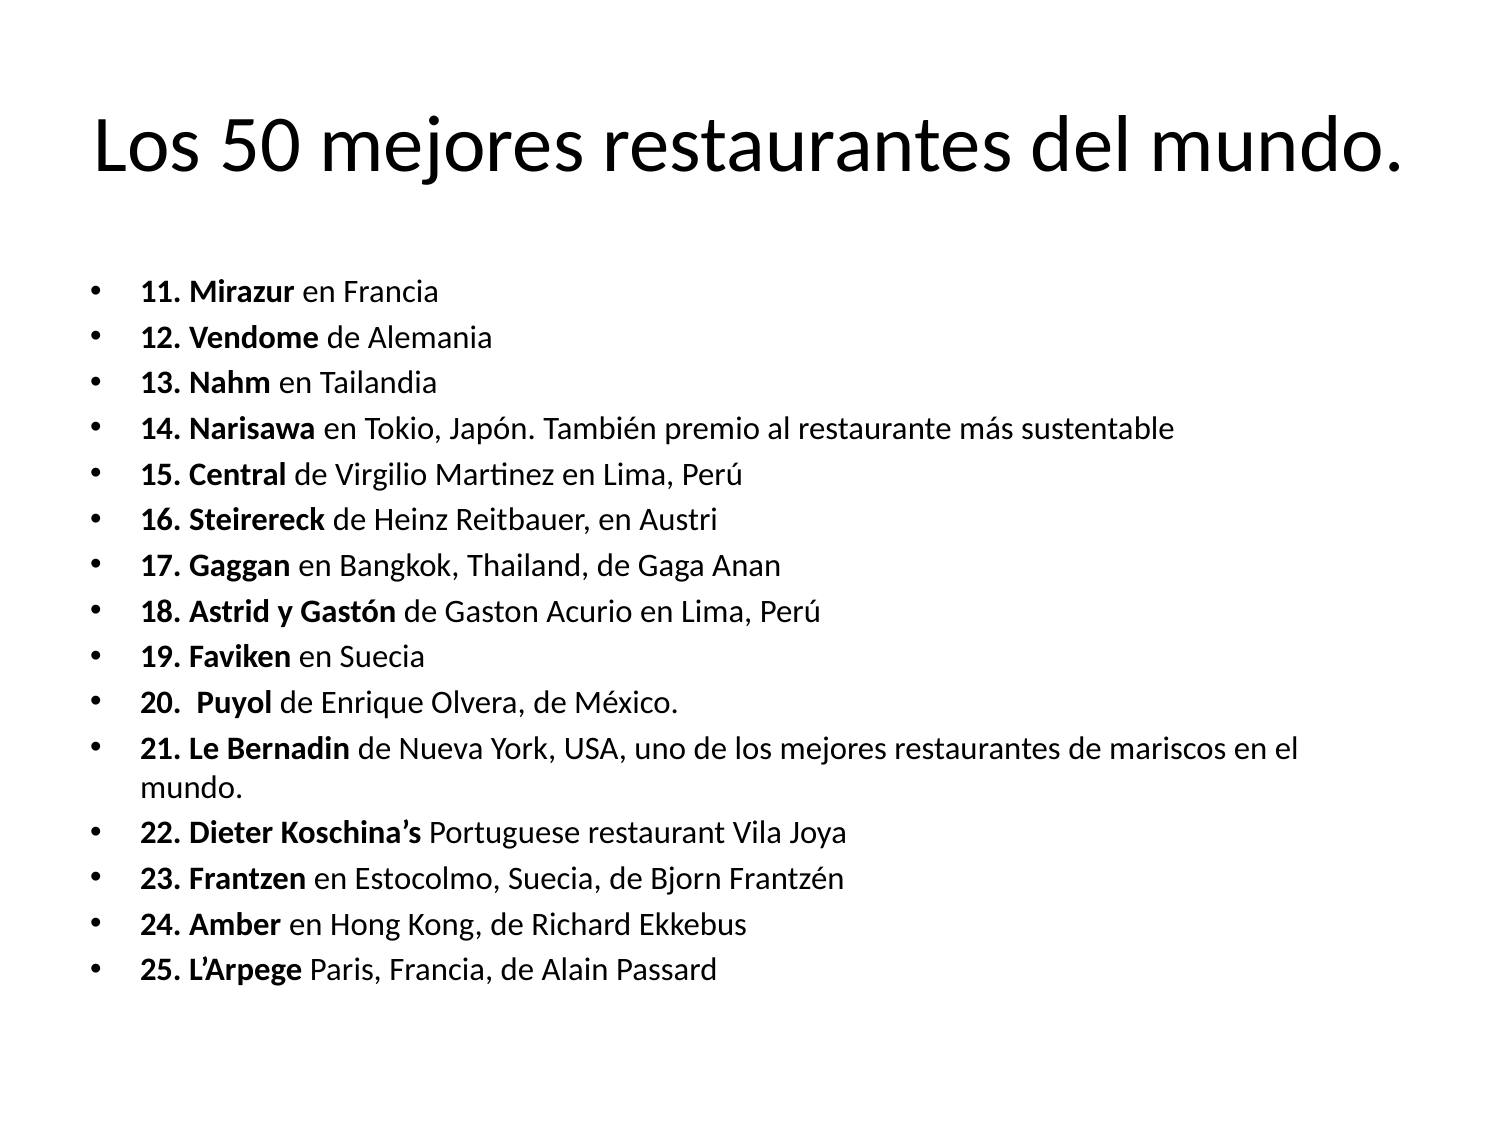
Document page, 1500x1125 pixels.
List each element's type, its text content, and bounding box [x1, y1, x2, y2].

list 11. Mirazur en Francia 12. Vendome de Alemania 13. Nahm en Tailandia 14. Narisawa en Tokio, Japón. También premio al restaurante más sustentable 15. Central de Virgilio Martinez en Lima, Perú 16. Steirereck de Heinz Reitbauer, en Austri 17. Gaggan en Bangkok, Thailand, de Gaga Anan 18. Astrid y Gastón de Gaston Acurio en Lima, Perú 19. Faviken en Suecia 20. Puyol de Enrique Olvera, de México. 21. Le Bernadin de Nueva York, USA, uno de los mejores restaurantes de mariscos en el mundo. 22. Dieter Koschina’s Portuguese restaurant Vila Joya 23. Frantzen en Estocolmo, Suecia, de Bjorn Frantzén 24. Amber en Hong Kong, de Richard Ekkebus 25. L’Arpege Paris, Francia, de Alain Passard [75, 262, 1425, 1005]
title Los 50 mejores restaurantes del mundo. [75, 45, 1425, 233]
